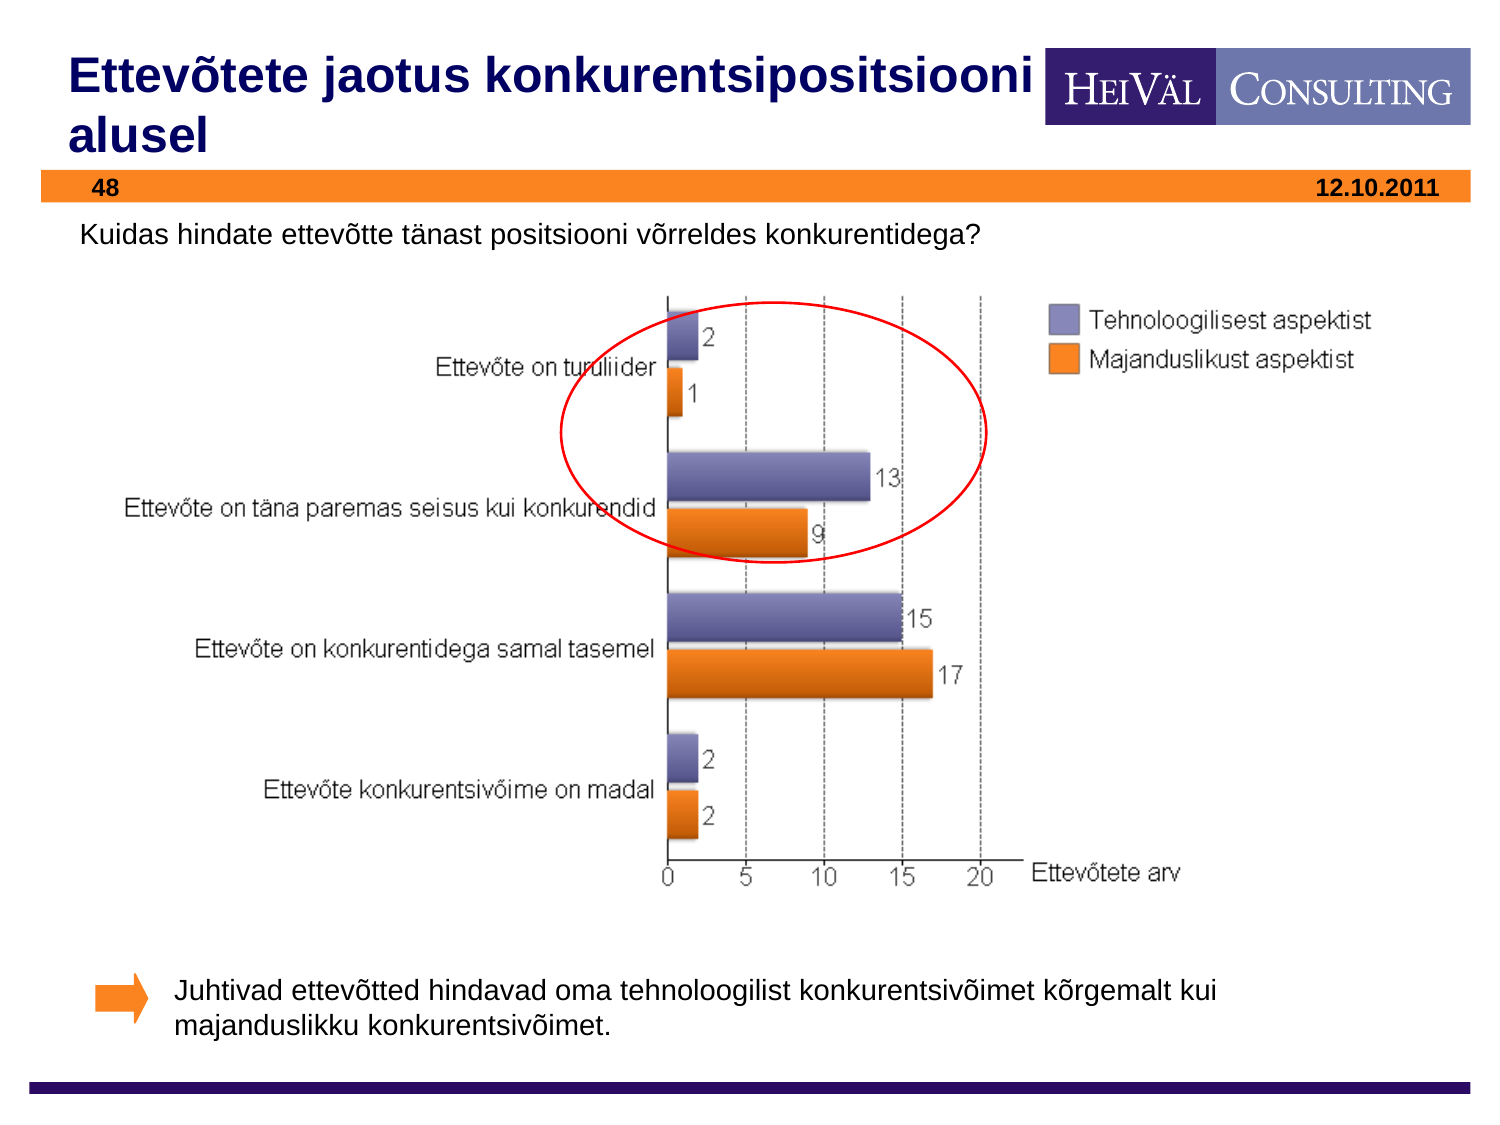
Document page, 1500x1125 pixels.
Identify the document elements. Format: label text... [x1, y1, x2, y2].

text_box Kuidas hindate ettevõtte tänast positsiooni võrreldes konkurentidega? [64, 208, 1329, 258]
text_box [96, 973, 148, 1024]
text_box Juhtivad ettevõtted hindavad oma tehnoloogilist konkurentsivõimet kõrgemalt kui majanduslikku konkurentsivõimet. [159, 964, 1424, 1049]
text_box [123, 231, 1379, 894]
title Ettevõtete jaotus konkurentsipositsiooni alusel [52, 30, 1058, 174]
